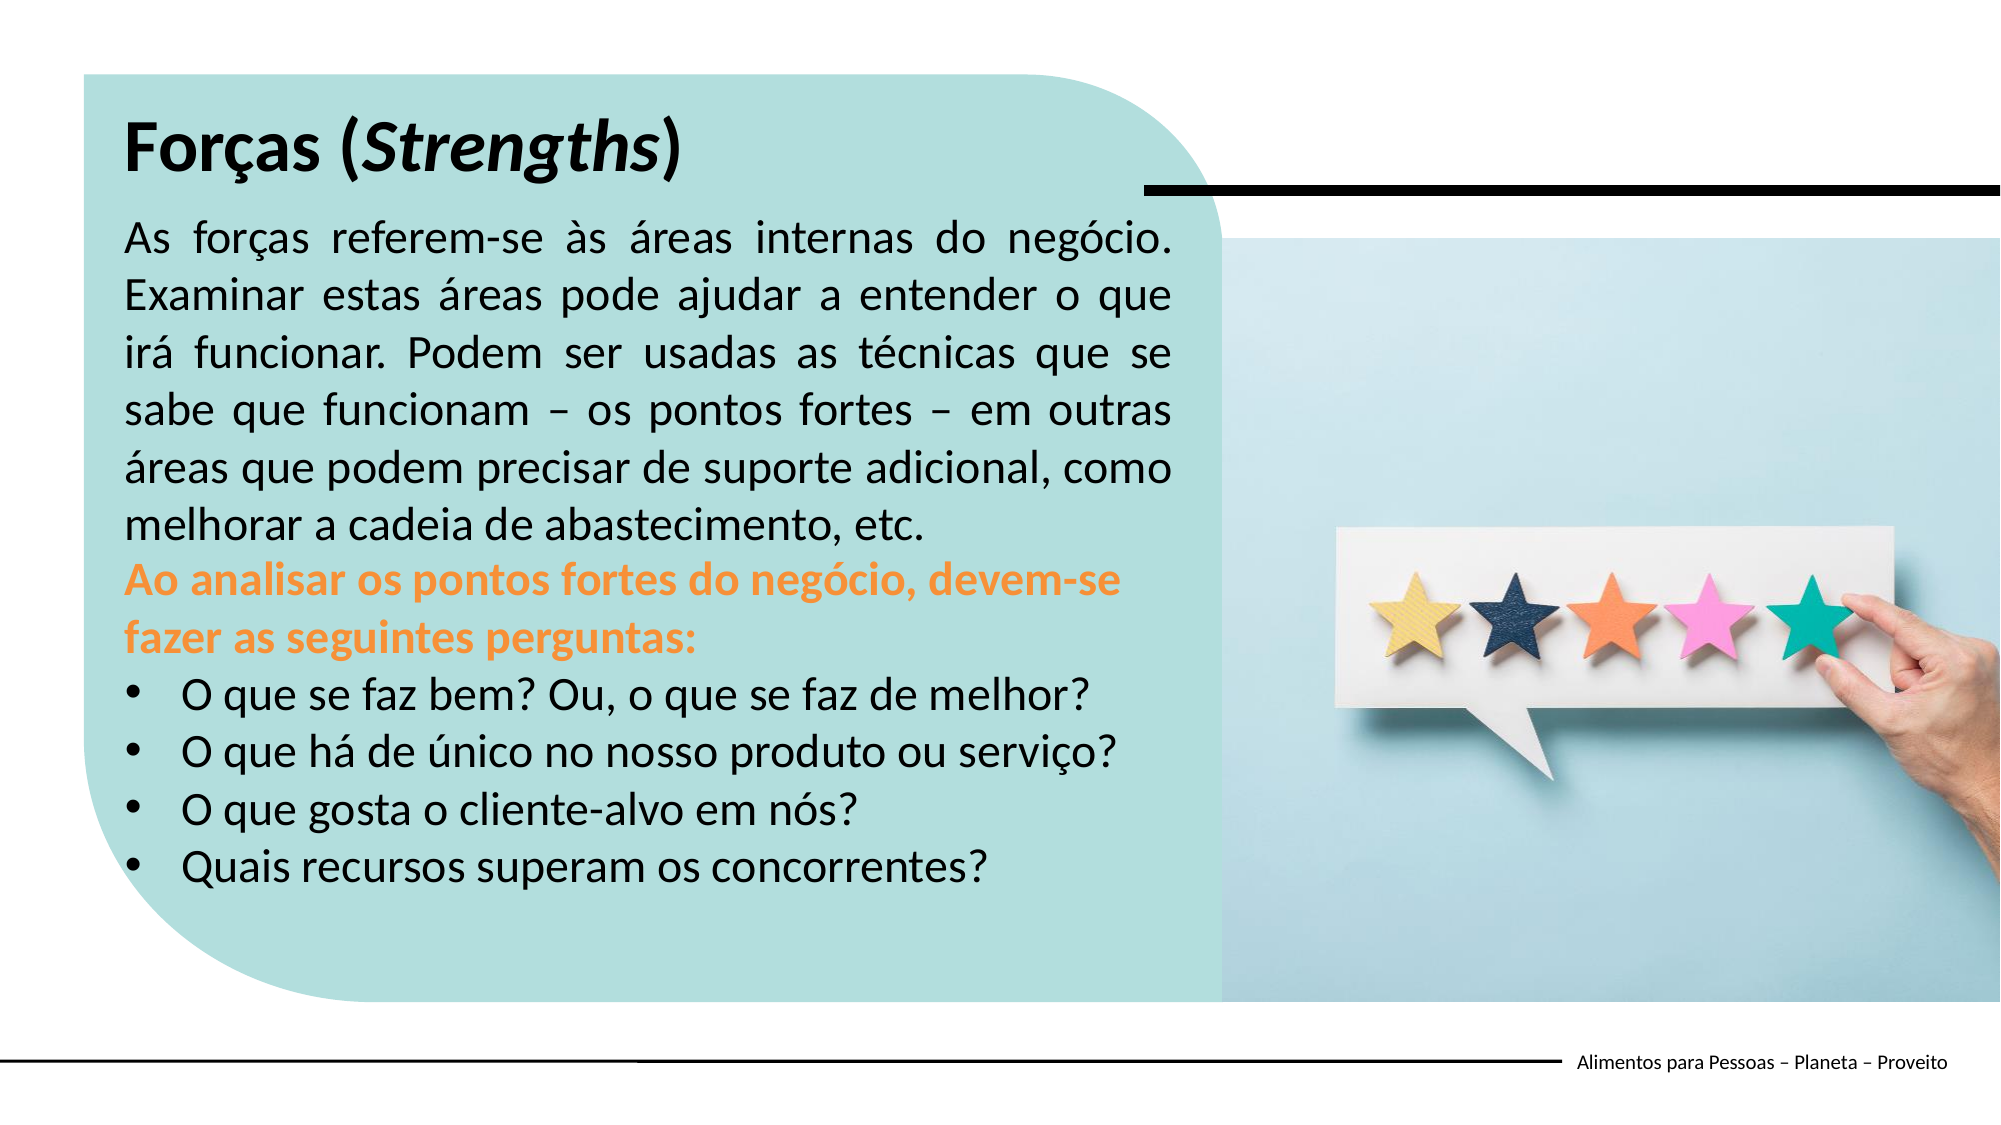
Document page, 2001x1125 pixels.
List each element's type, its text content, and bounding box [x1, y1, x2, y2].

text_box As forças referem-se às áreas internas do negócio. Examinar estas áreas pode ajudar a entender o que irá funcionar. Podem ser usadas as técnicas que se sabe que funcionam – os pontos fortes – em outras áreas que podem precisar de suporte adicional, como melhorar a cadeia de abastecimento, etc. [110, 197, 1190, 540]
text_box Forças (Strengths) [110, 99, 732, 197]
text_box Ao analisar os pontos fortes do negócio, devem-se fazer as seguintes perguntas: O que se faz bem? Ou, o que se faz de melhor? O que há de único no nosso produto ou serviço? O que gosta o cliente-alvo em nós? Quais recursos superam os concorrentes? [110, 540, 1190, 900]
picture [1222, 238, 2000, 1003]
